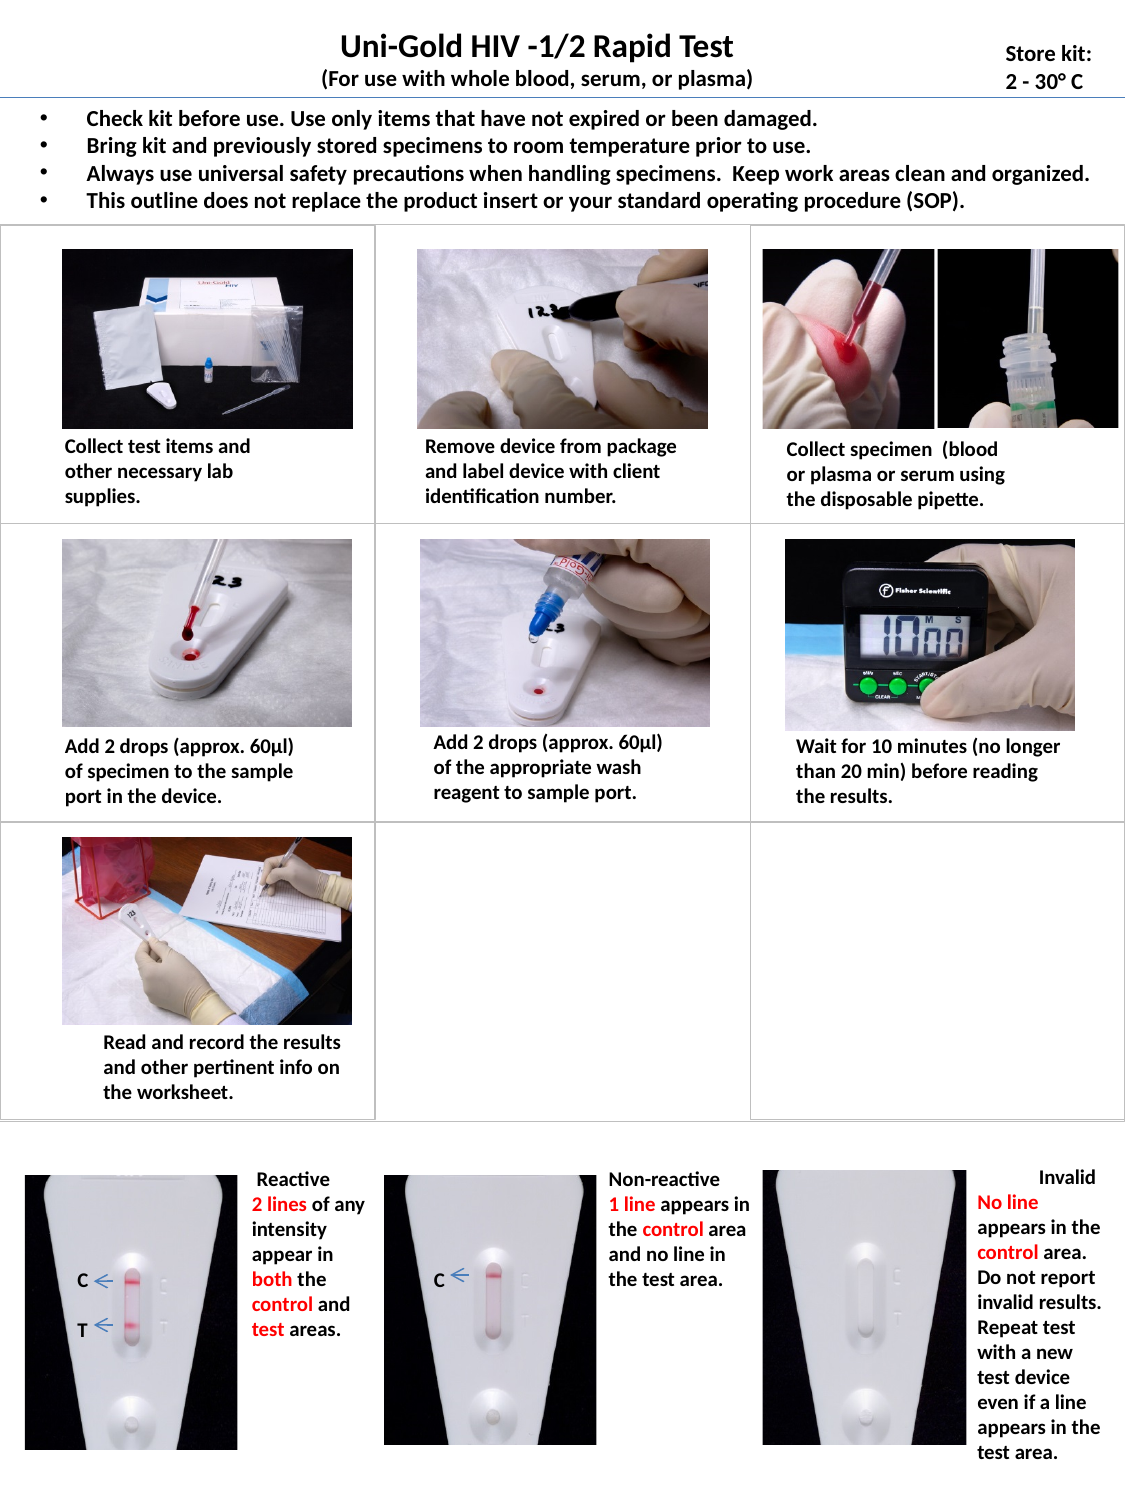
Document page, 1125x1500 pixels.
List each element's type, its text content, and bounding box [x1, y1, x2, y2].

picture [417, 249, 708, 429]
picture [762, 1169, 967, 1445]
text_box Invalid No line appears in the control area. Do not report invalid results. Repeat test with a new test device even if a line appears in the test area. [962, 1131, 1121, 1472]
text_box Add 2 drops (approx. 60µl) of the appropriate wash reagent to sample port. [418, 734, 697, 812]
picture [62, 538, 352, 727]
picture [24, 1174, 238, 1451]
picture [419, 538, 710, 727]
picture [762, 249, 935, 429]
text_box Read and record the results and other pertinent info on the worksheet. [88, 1021, 375, 1112]
picture [383, 1174, 597, 1445]
text_box Remove device from package and label device with client identification number. [410, 425, 694, 515]
text_box Collect specimen (blood or plasma or serum using the disposable pipette. [771, 436, 1029, 519]
text_box [0, 821, 1125, 1123]
text_box Reactive 2 lines of any intensity appear in both the control and test areas. [237, 1158, 391, 1348]
text_box Non-reactive 1 line appears in the control area and no line in the test area. [593, 1158, 775, 1299]
text_box Add 2 drops (approx. 60µl) of specimen to the sample port in the device. [49, 725, 332, 815]
text_box Uni-Gold HIV -1/2 Rapid Test (For use with whole blood, serum, or plasma) [49, 105, 1025, 129]
text_box [0, 223, 377, 1121]
text_box Wait for 10 minutes (no longer than 20 min) before reading the results. [781, 725, 1082, 815]
picture [62, 249, 354, 429]
text_box Check kit before use. Use only items that have not expired or been damaged. Bring kit and previously stored specimens to room temperature prior to use. Always use universal safety precautions when handling specimens. Keep work areas clean and organized. This outline does not replace the product insert or your standard operating procedure (SOP). [24, 102, 1125, 221]
text_box [748, 223, 1125, 1121]
picture [937, 249, 1119, 428]
text_box Collect test items and other necessary lab supplies. [50, 425, 291, 515]
text_box [377, 525, 748, 821]
text_box Uni-Gold HIV -1/2 Rapid Test (For use with whole blood, serum, or plasma) [49, 16, 1025, 96]
text_box Store kit: 2 - 30° C [990, 31, 1118, 96]
picture [61, 837, 352, 1026]
text_box [377, 223, 748, 525]
picture [785, 538, 1076, 731]
